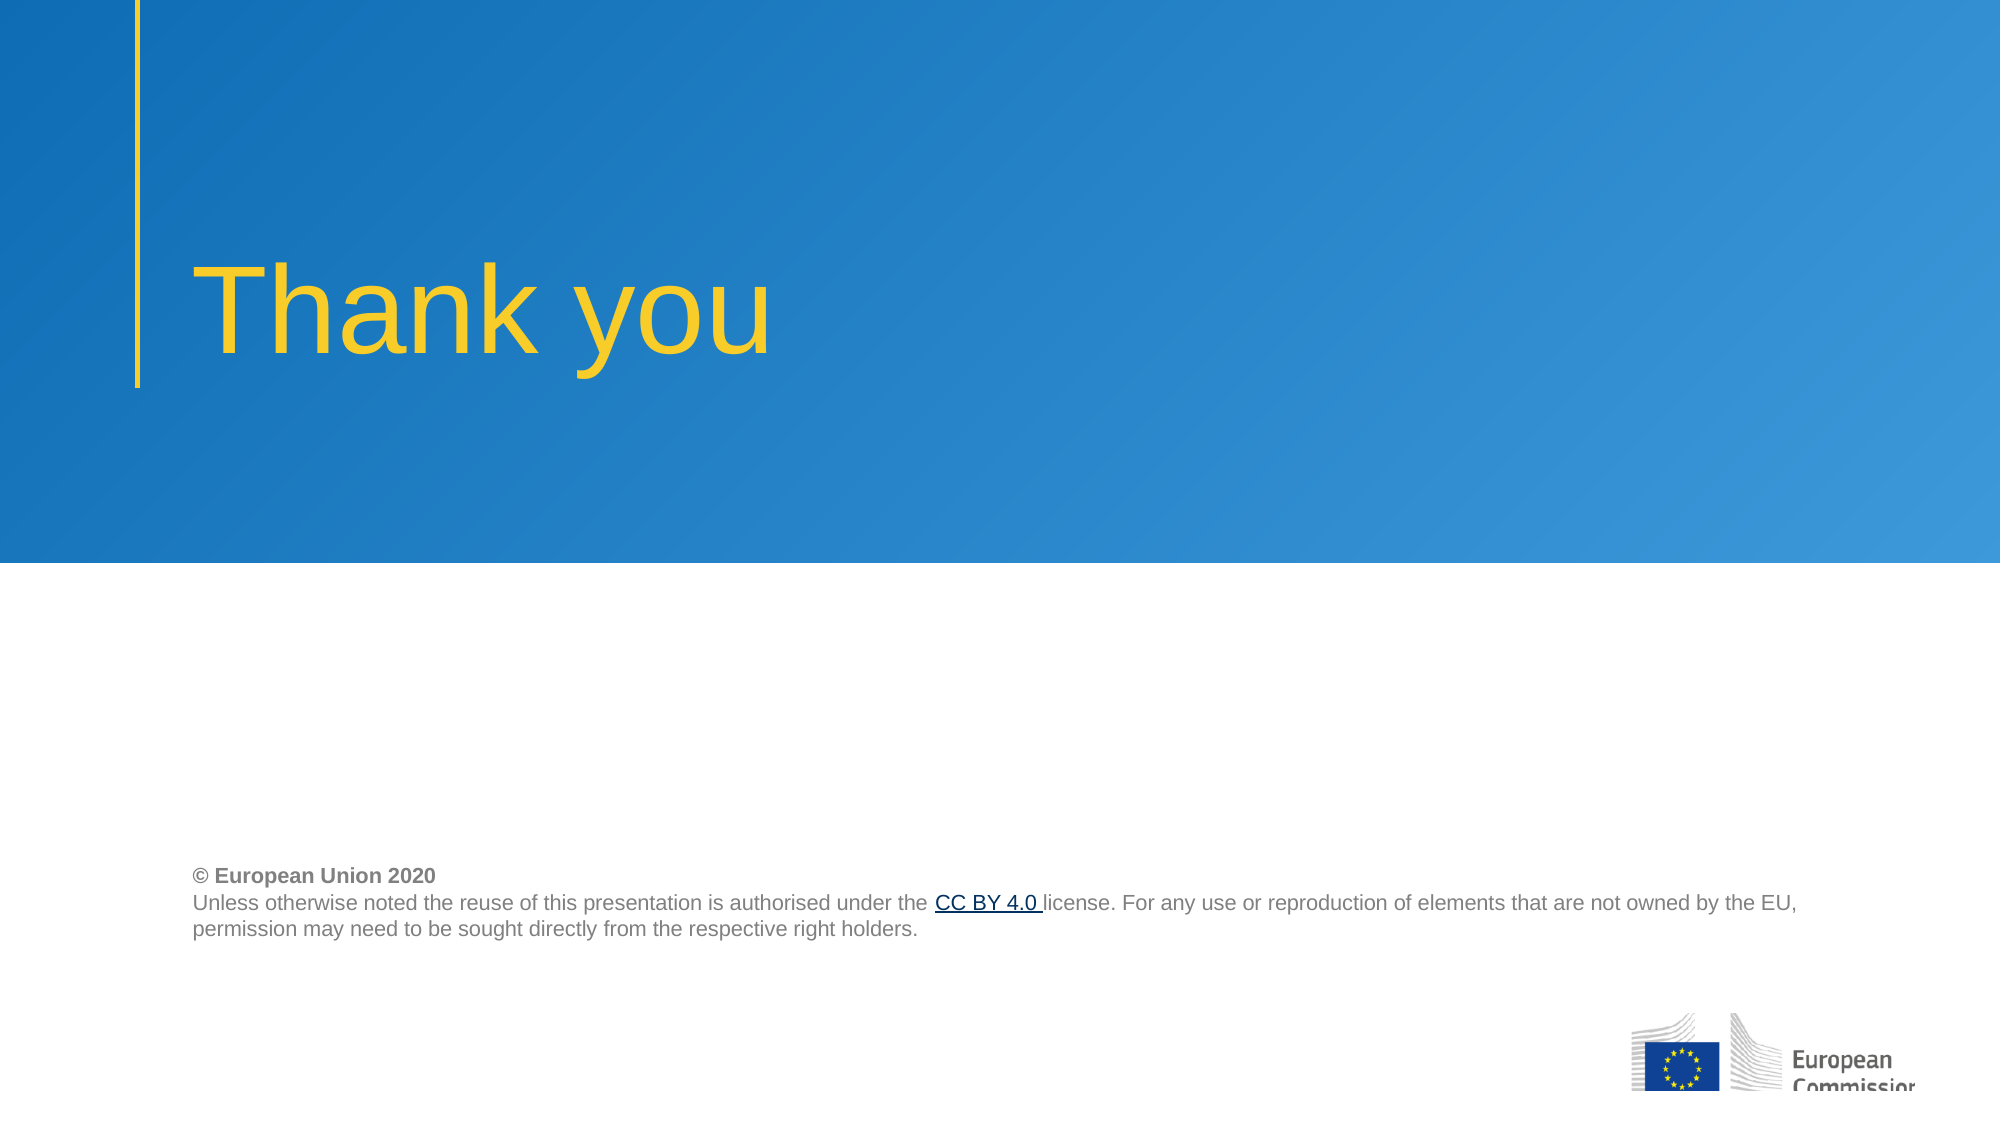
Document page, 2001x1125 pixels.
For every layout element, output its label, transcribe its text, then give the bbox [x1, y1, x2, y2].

subtitle © European Union 2020 Unless otherwise noted the reuse of this presentation is authorised under the CC BY 4.0 license. For any use or reproduction of elements that are not owned by the EU, permission may need to be sought directly from the respective right holders. [177, 632, 1819, 949]
title Thank you [176, 184, 1821, 388]
picture [1631, 1013, 1915, 1091]
